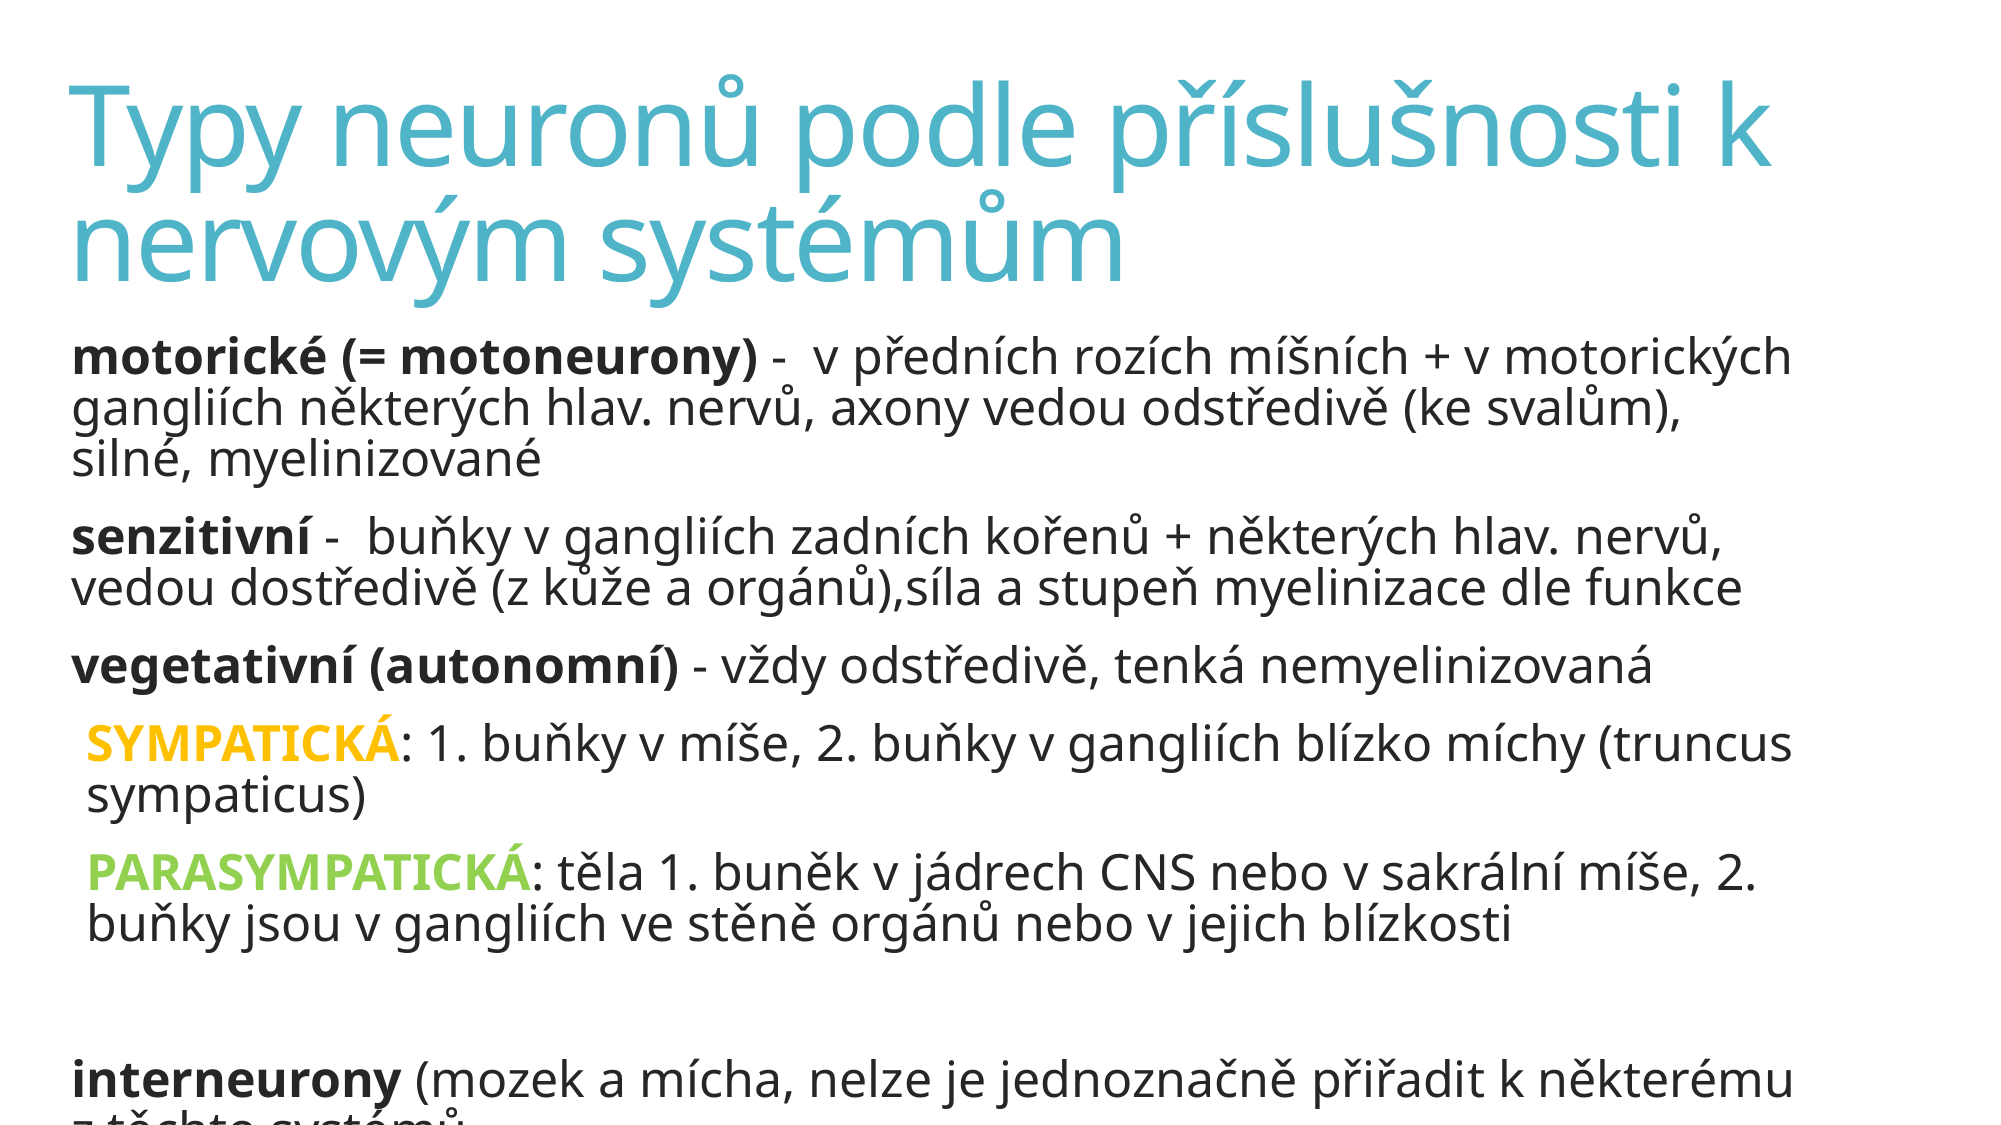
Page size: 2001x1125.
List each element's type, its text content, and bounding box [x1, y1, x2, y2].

title Typy neuronů podle příslušnosti k nervovým systémům [53, 53, 1821, 326]
list motorické (= motoneurony) - v předních rozích míšních + v motorických gangliích některých hlav. nervů, axony vedou odstředivě (ke svalům), silné, myelinizované senzitivní - buňky v gangliích zadních kořenů + některých hlav. nervů, vedou dostředivě (z kůže a orgánů),síla a stupeň myelinizace dle funkce vegetativní (autonomní) - vždy odstředivě, tenká nemyelinizovaná SYMPATICKÁ: 1. buňky v míše, 2. buňky v gangliích blízko míchy (truncus sympaticus) PARASYMPATICKÁ: těla 1. buněk v jádrech CNS nebo v sakrální míše, 2. buňky jsou v gangliích ve stěně orgánů nebo v jejich blízkosti interneurony (mozek a mícha, nelze je jednoznačně přiřadit k některému z těchto systémů [56, 325, 1821, 1059]
